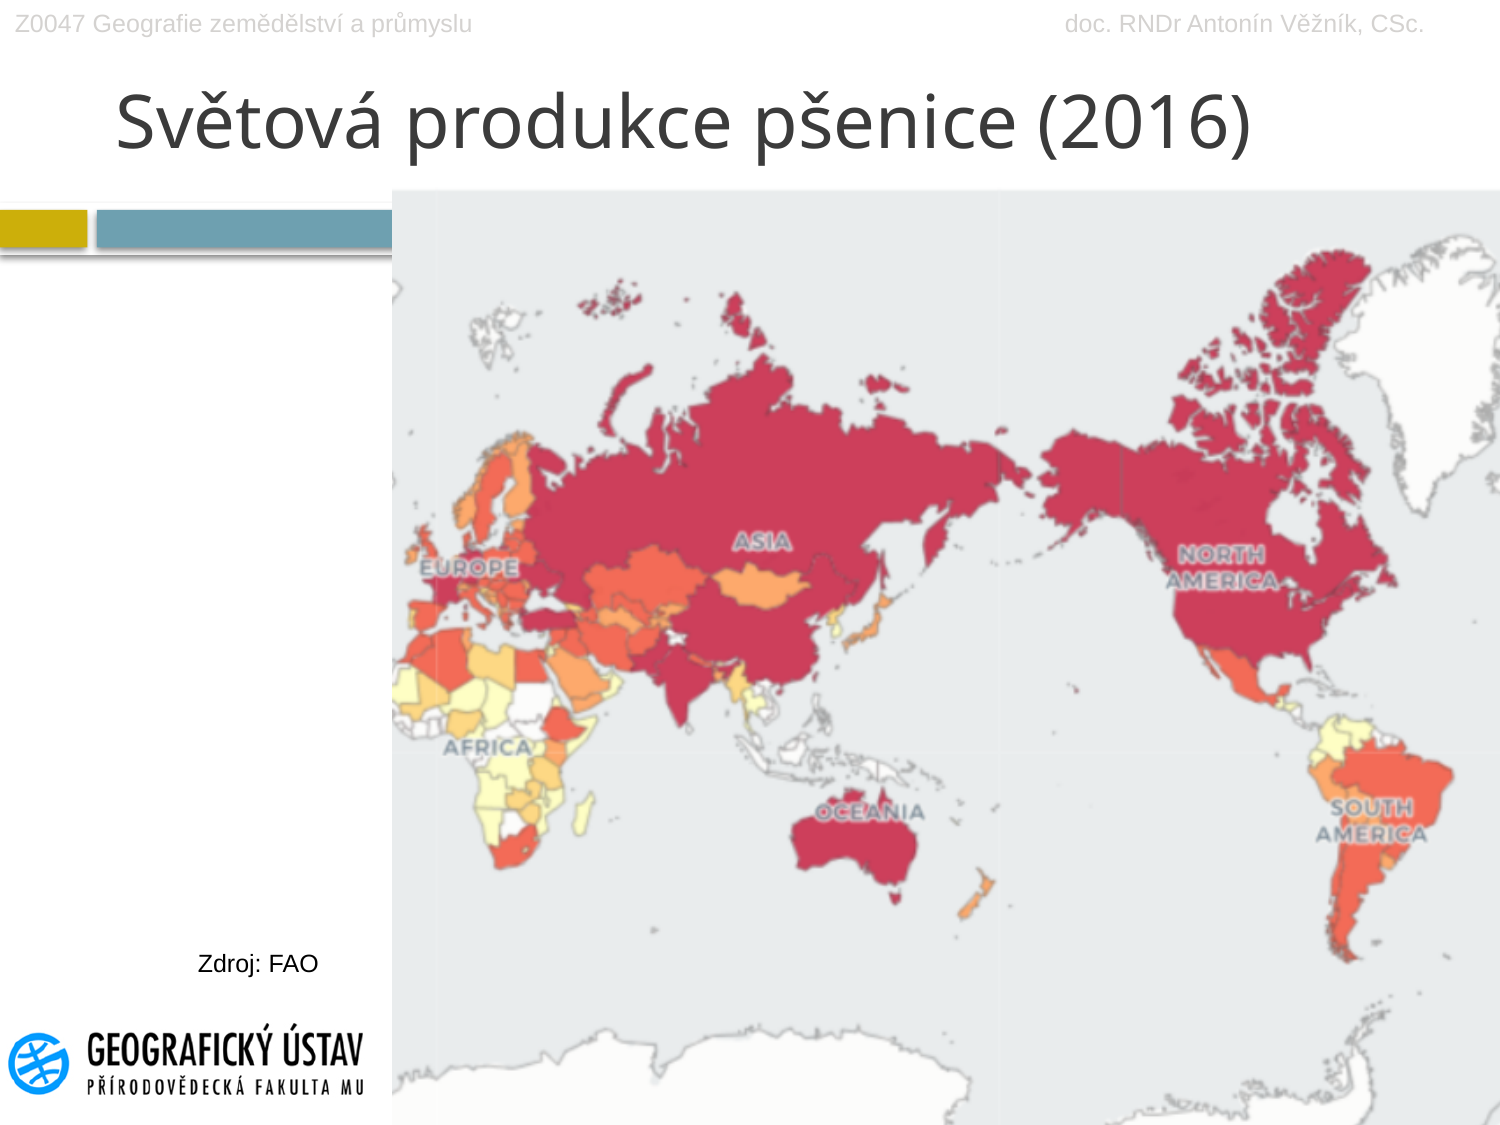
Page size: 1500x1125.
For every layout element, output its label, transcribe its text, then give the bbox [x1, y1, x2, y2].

picture [0, 1022, 373, 1098]
text_box Zdroj: FAO [183, 940, 373, 986]
picture [392, 172, 1500, 1125]
title Světová produkce pšenice (2016) [100, 45, 1439, 201]
text_box Z0047 Geografie zemědělství a průmyslu doc. RNDr Antonín Věžník, CSc. [0, 0, 1500, 45]
